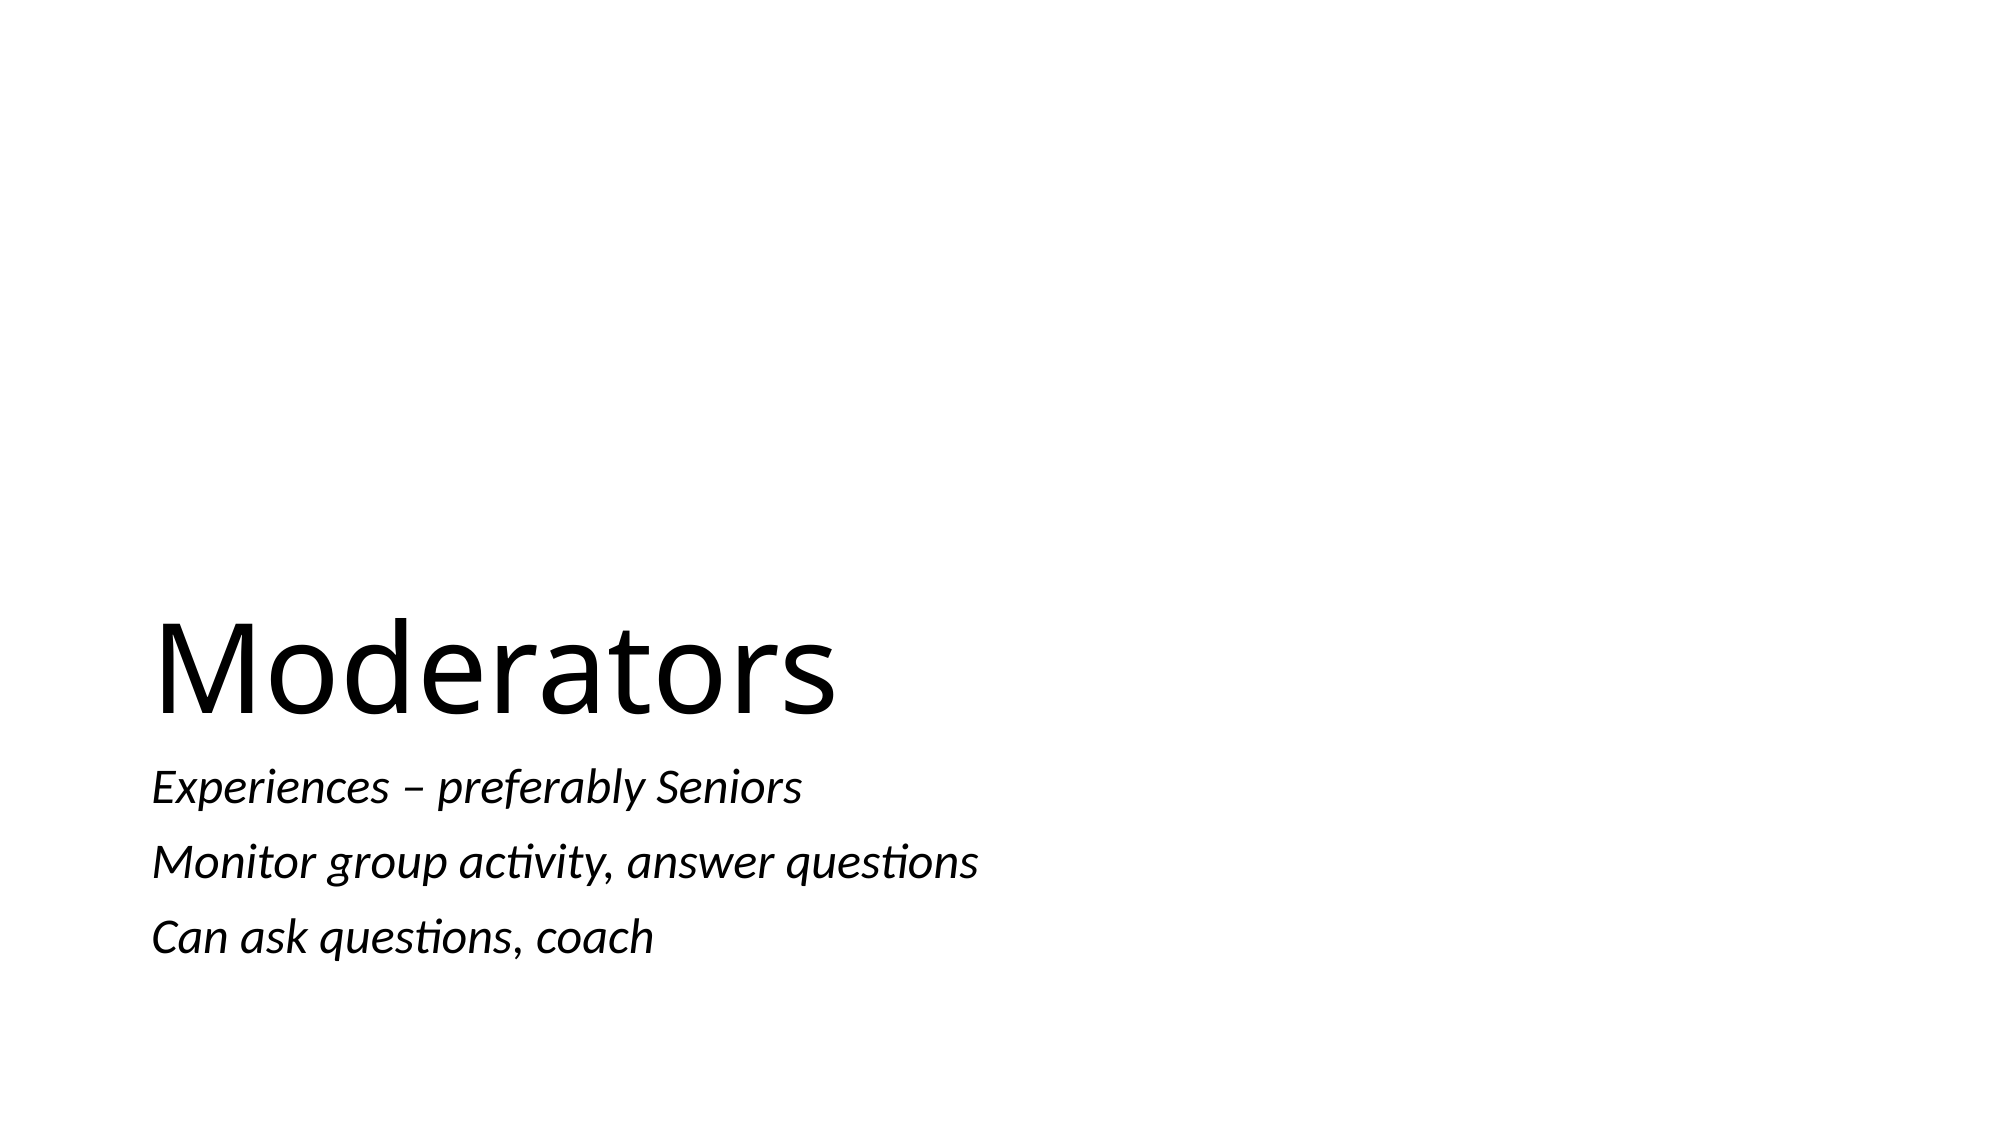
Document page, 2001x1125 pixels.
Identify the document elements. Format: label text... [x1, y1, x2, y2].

title Moderators [136, 280, 1862, 749]
list Experiences – preferably Seniors Monitor group activity, answer questions Can ask questions, coach [136, 752, 1862, 999]
